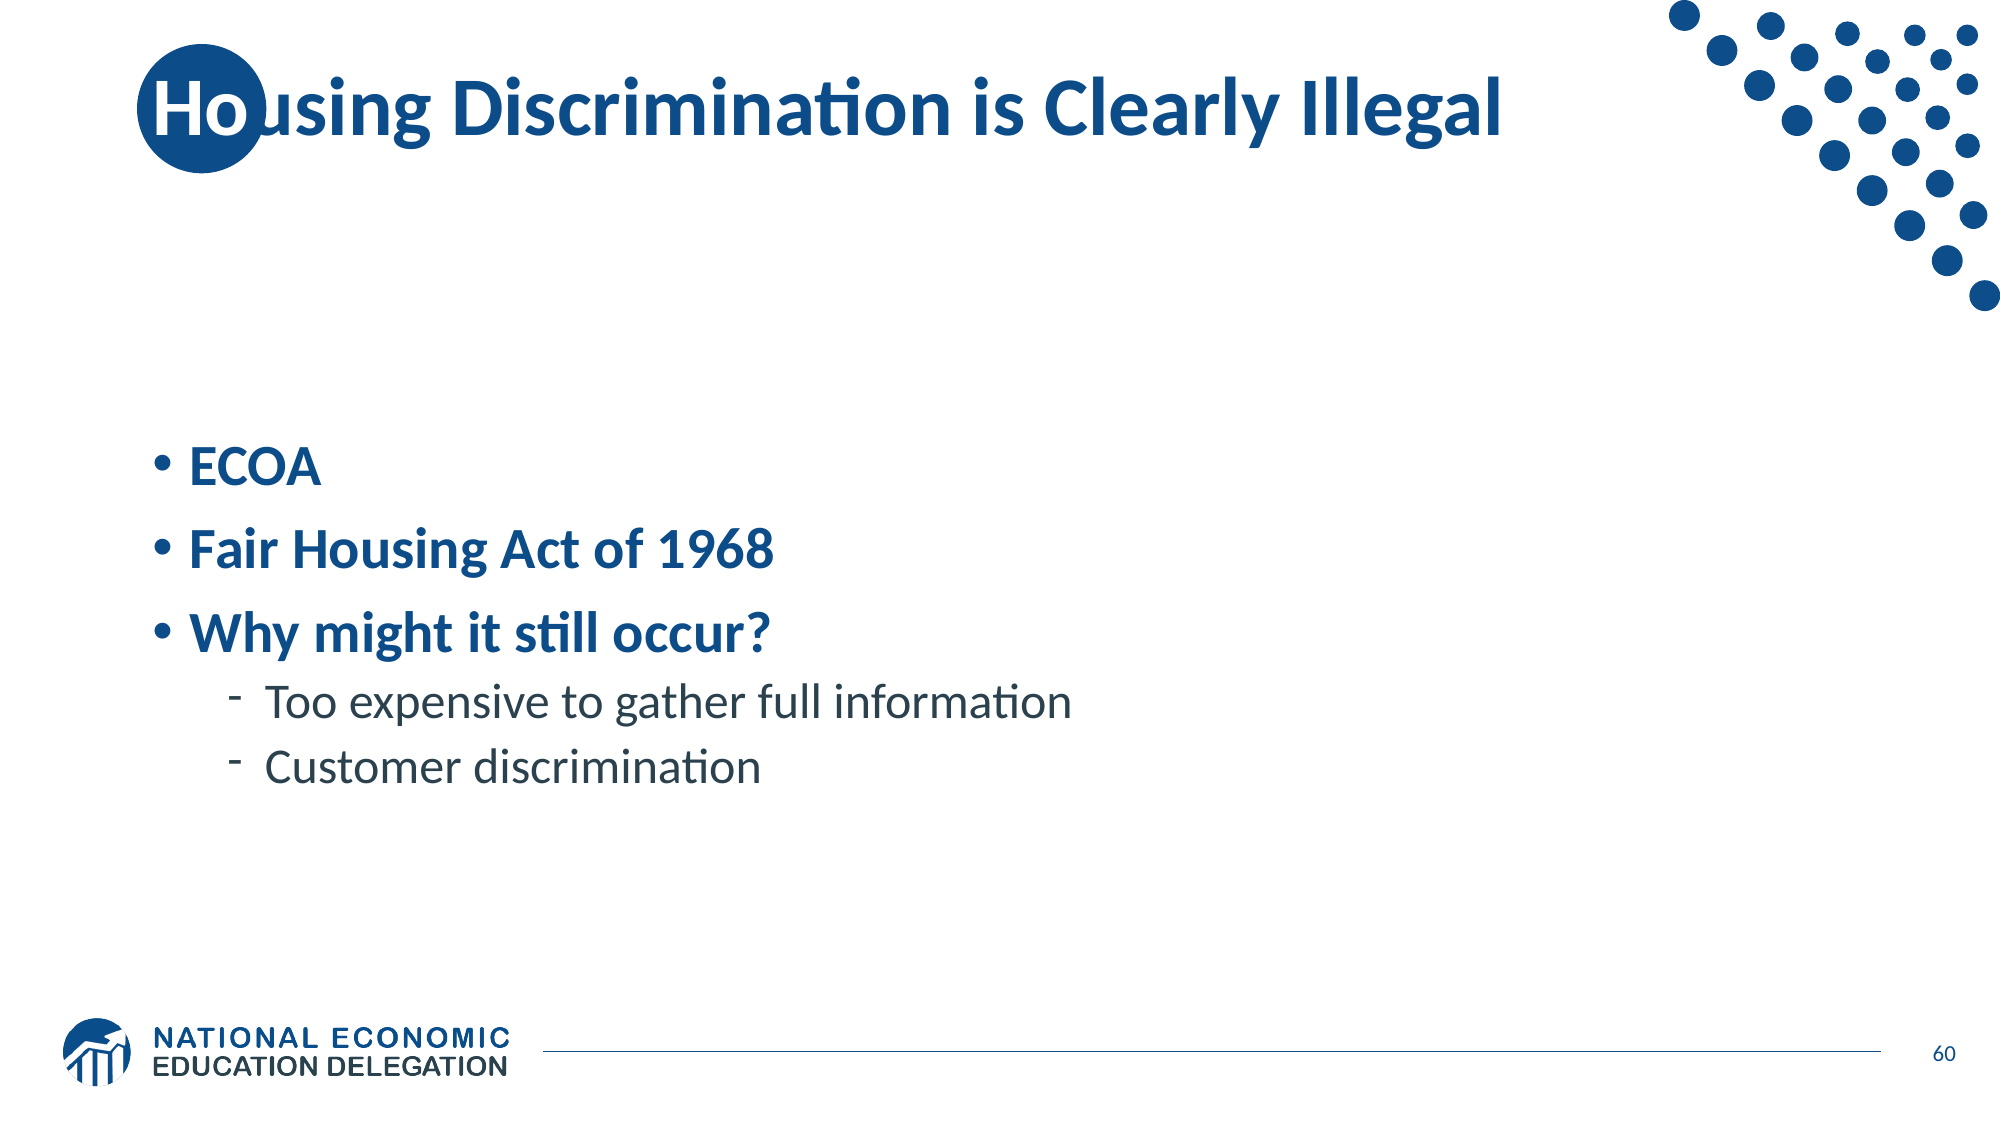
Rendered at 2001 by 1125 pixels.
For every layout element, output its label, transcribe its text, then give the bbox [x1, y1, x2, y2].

slide_number 60 [1521, 1022, 1972, 1082]
picture [55, 1013, 520, 1091]
title Housing Discrimination is Clearly Illegal [137, 0, 1863, 218]
list ECOA Fair Housing Act of 1968 Why might it still occur? Too expensive to gather full information Customer discrimination [137, 257, 1863, 972]
